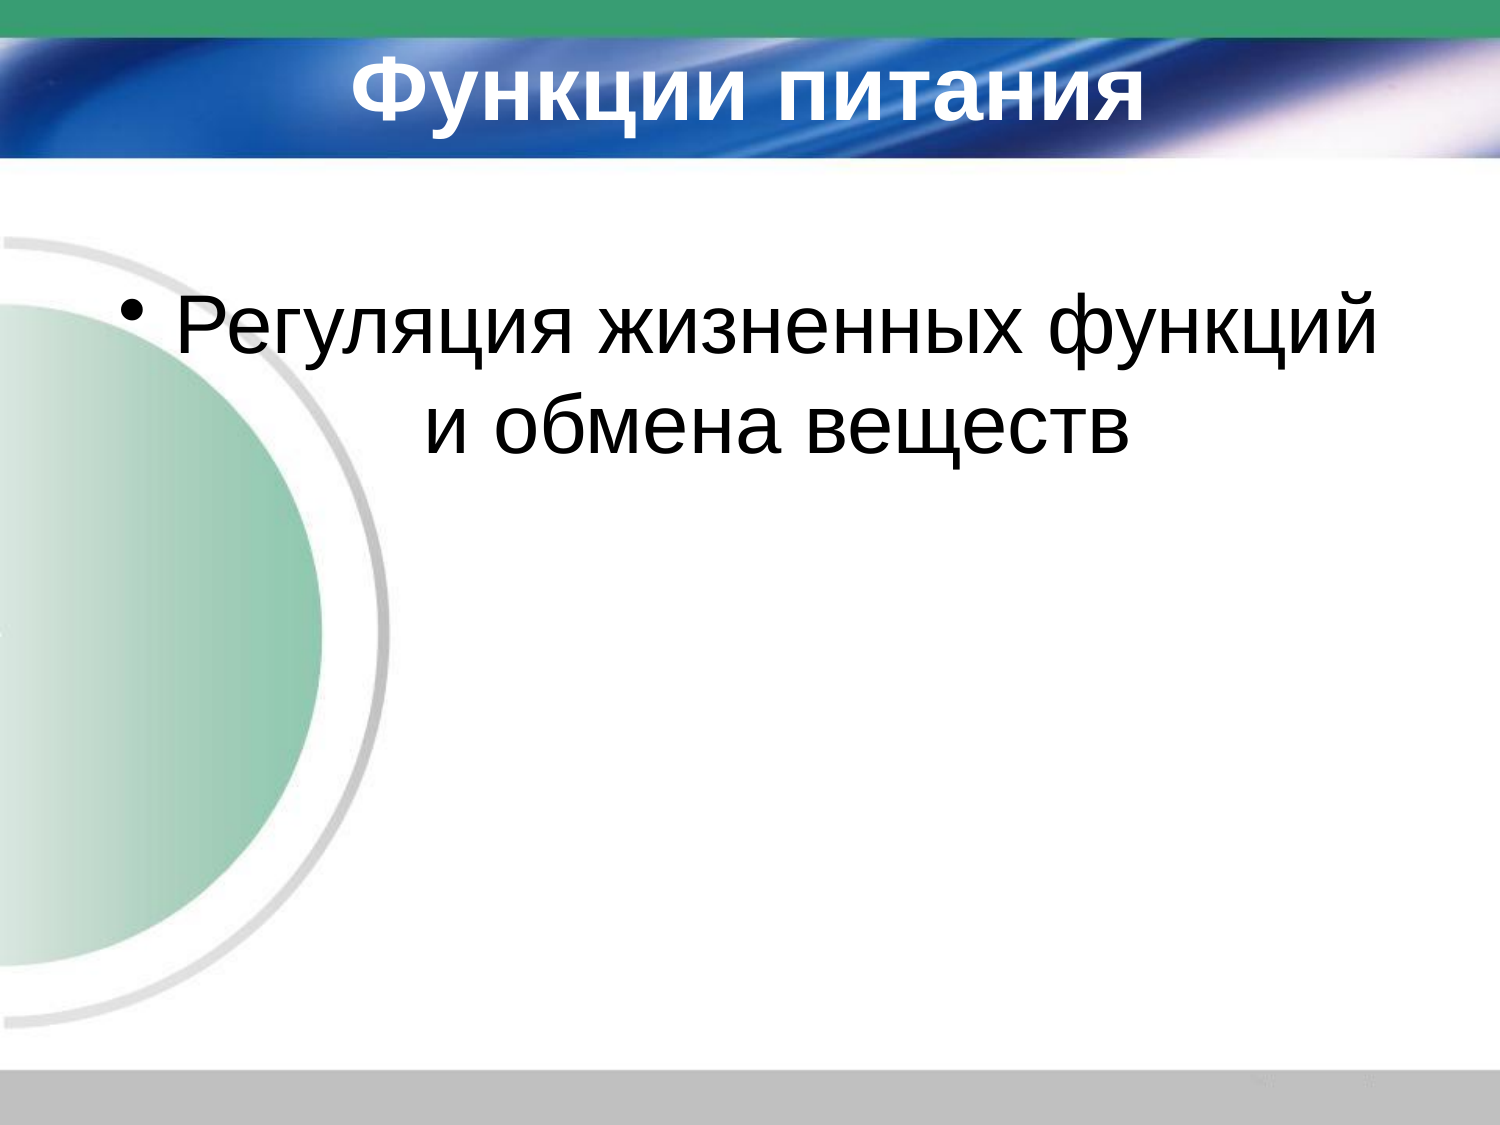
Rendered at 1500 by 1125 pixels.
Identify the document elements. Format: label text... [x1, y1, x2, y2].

list Регуляция жизненных функций и обмена веществ [74, 262, 1426, 528]
title Функции питания [74, 44, 1426, 233]
picture [0, 0, 1500, 1125]
